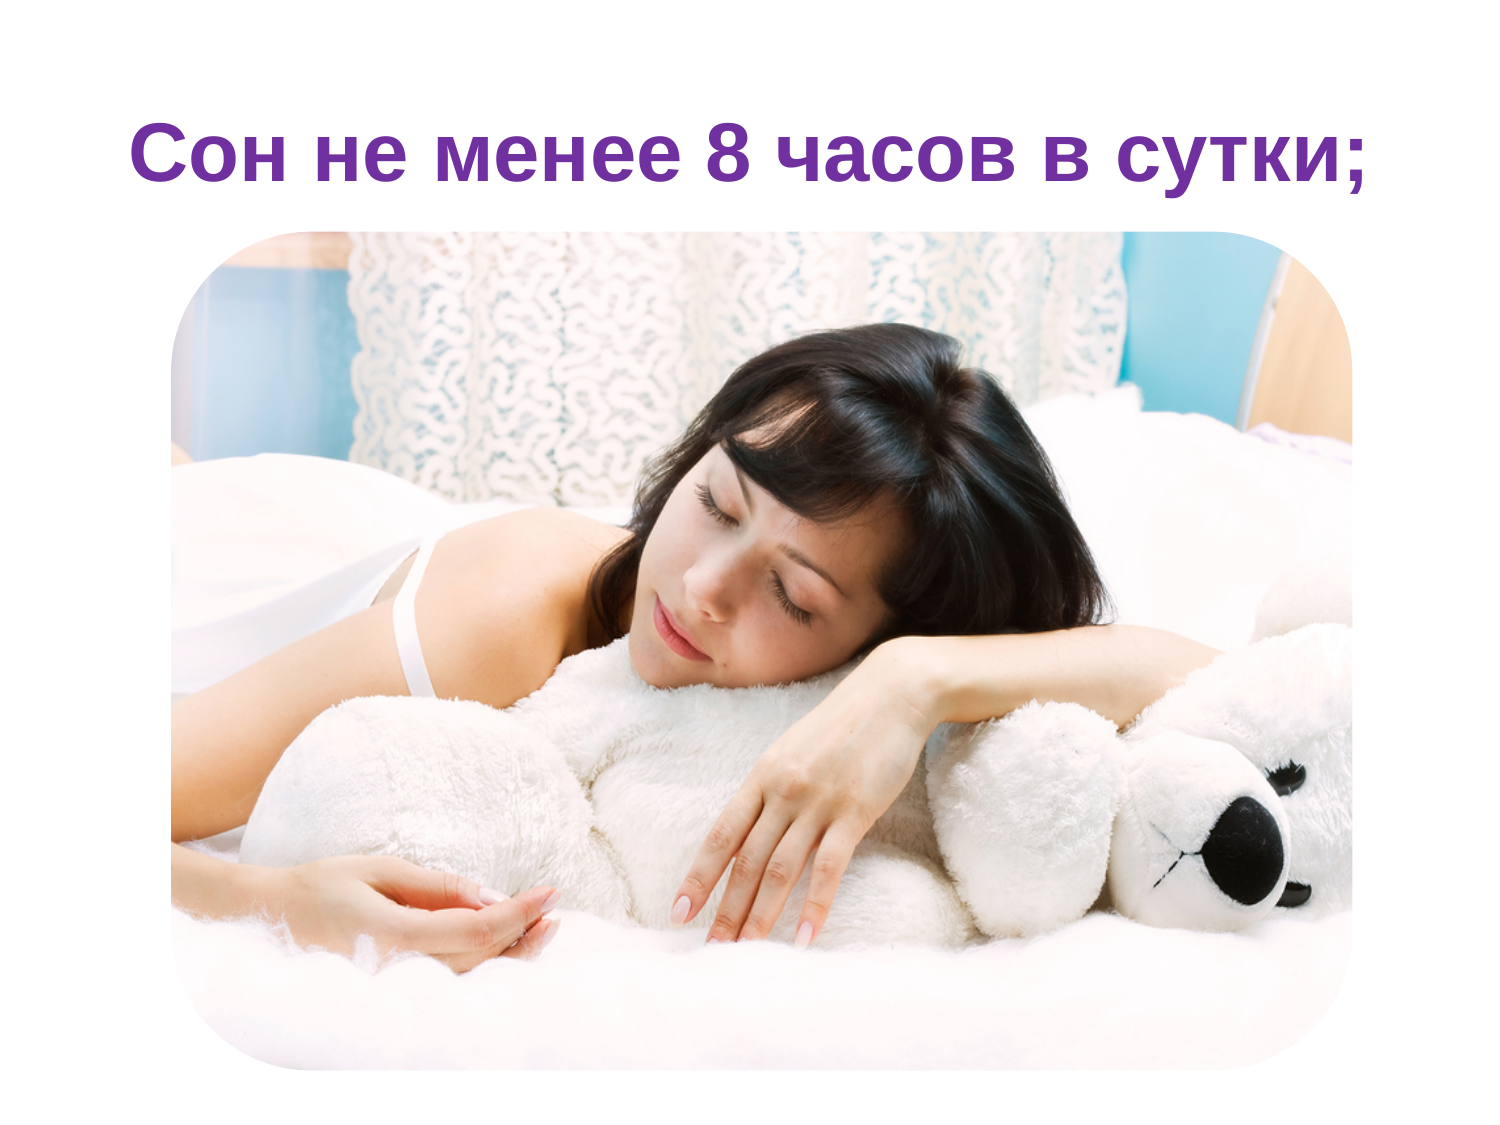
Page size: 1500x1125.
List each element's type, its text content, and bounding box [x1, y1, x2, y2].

picture [170, 231, 1353, 1071]
list Сон не менее 8 часов в сутки; [74, 89, 1426, 1006]
